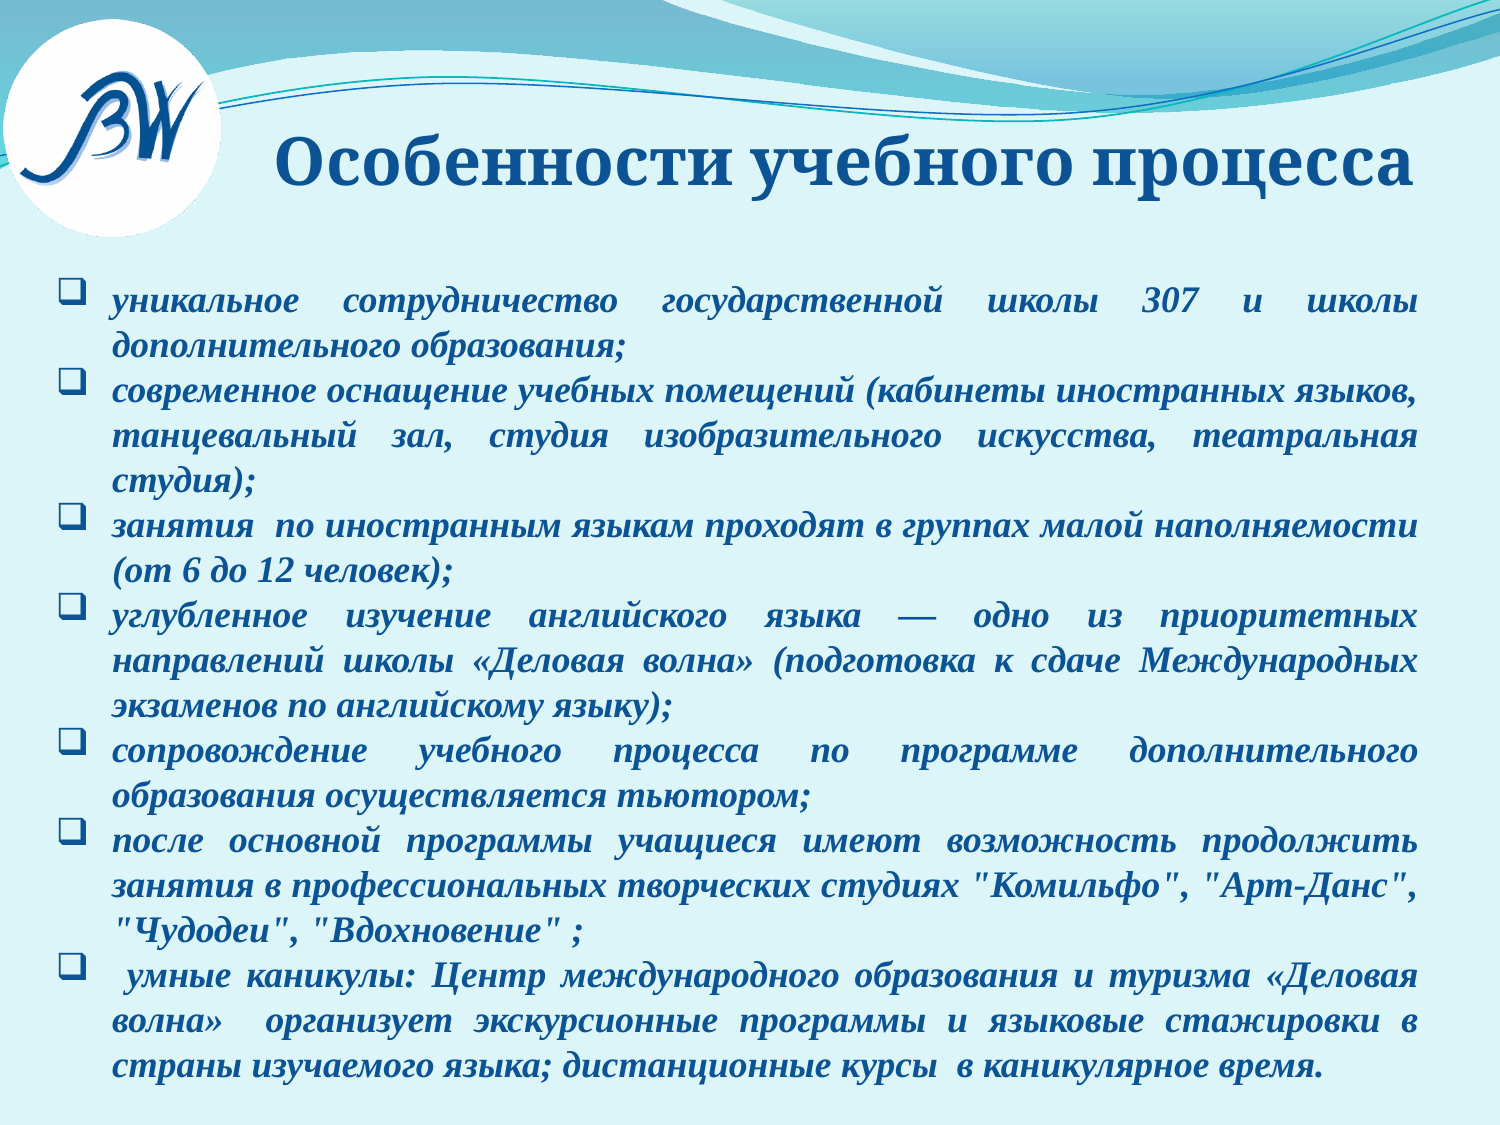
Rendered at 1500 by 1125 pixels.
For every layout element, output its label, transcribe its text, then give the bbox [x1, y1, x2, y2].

text_box уникальное сотрудничество государственной школы 307 и школы дополнительного образования; современное оснащение учебных помещений (кабинеты иностранных языков, танцевальный зал, студия изобразительного искусства, театральная студия); занятия по иностранным языкам проходят в группах малой наполняемости (от 6 до 12 человек); углубленное изучение английского языка — одно из приоритетных направлений школы «Деловая волна» (подготовка к сдаче Международных экзаменов по английскому языку); сопровождение учебного процесса по программе дополнительного образования осуществляется тьютором; после основной программы учащиеся имеют возможность продолжить занятия в профессиональных творческих студиях "Комильфо", "Арт-Данс", "Чудодеи", "Вдохновение" ; умные каникулы: Центр международного образования и туризма «Деловая волна» организует экскурсионные программы и языковые стажировки в страны изучаемого языка; дистанционные курсы в каникулярное время. [41, 267, 1435, 1125]
text_box Особенности учебного процесса [227, 111, 1470, 207]
picture [3, 19, 221, 237]
